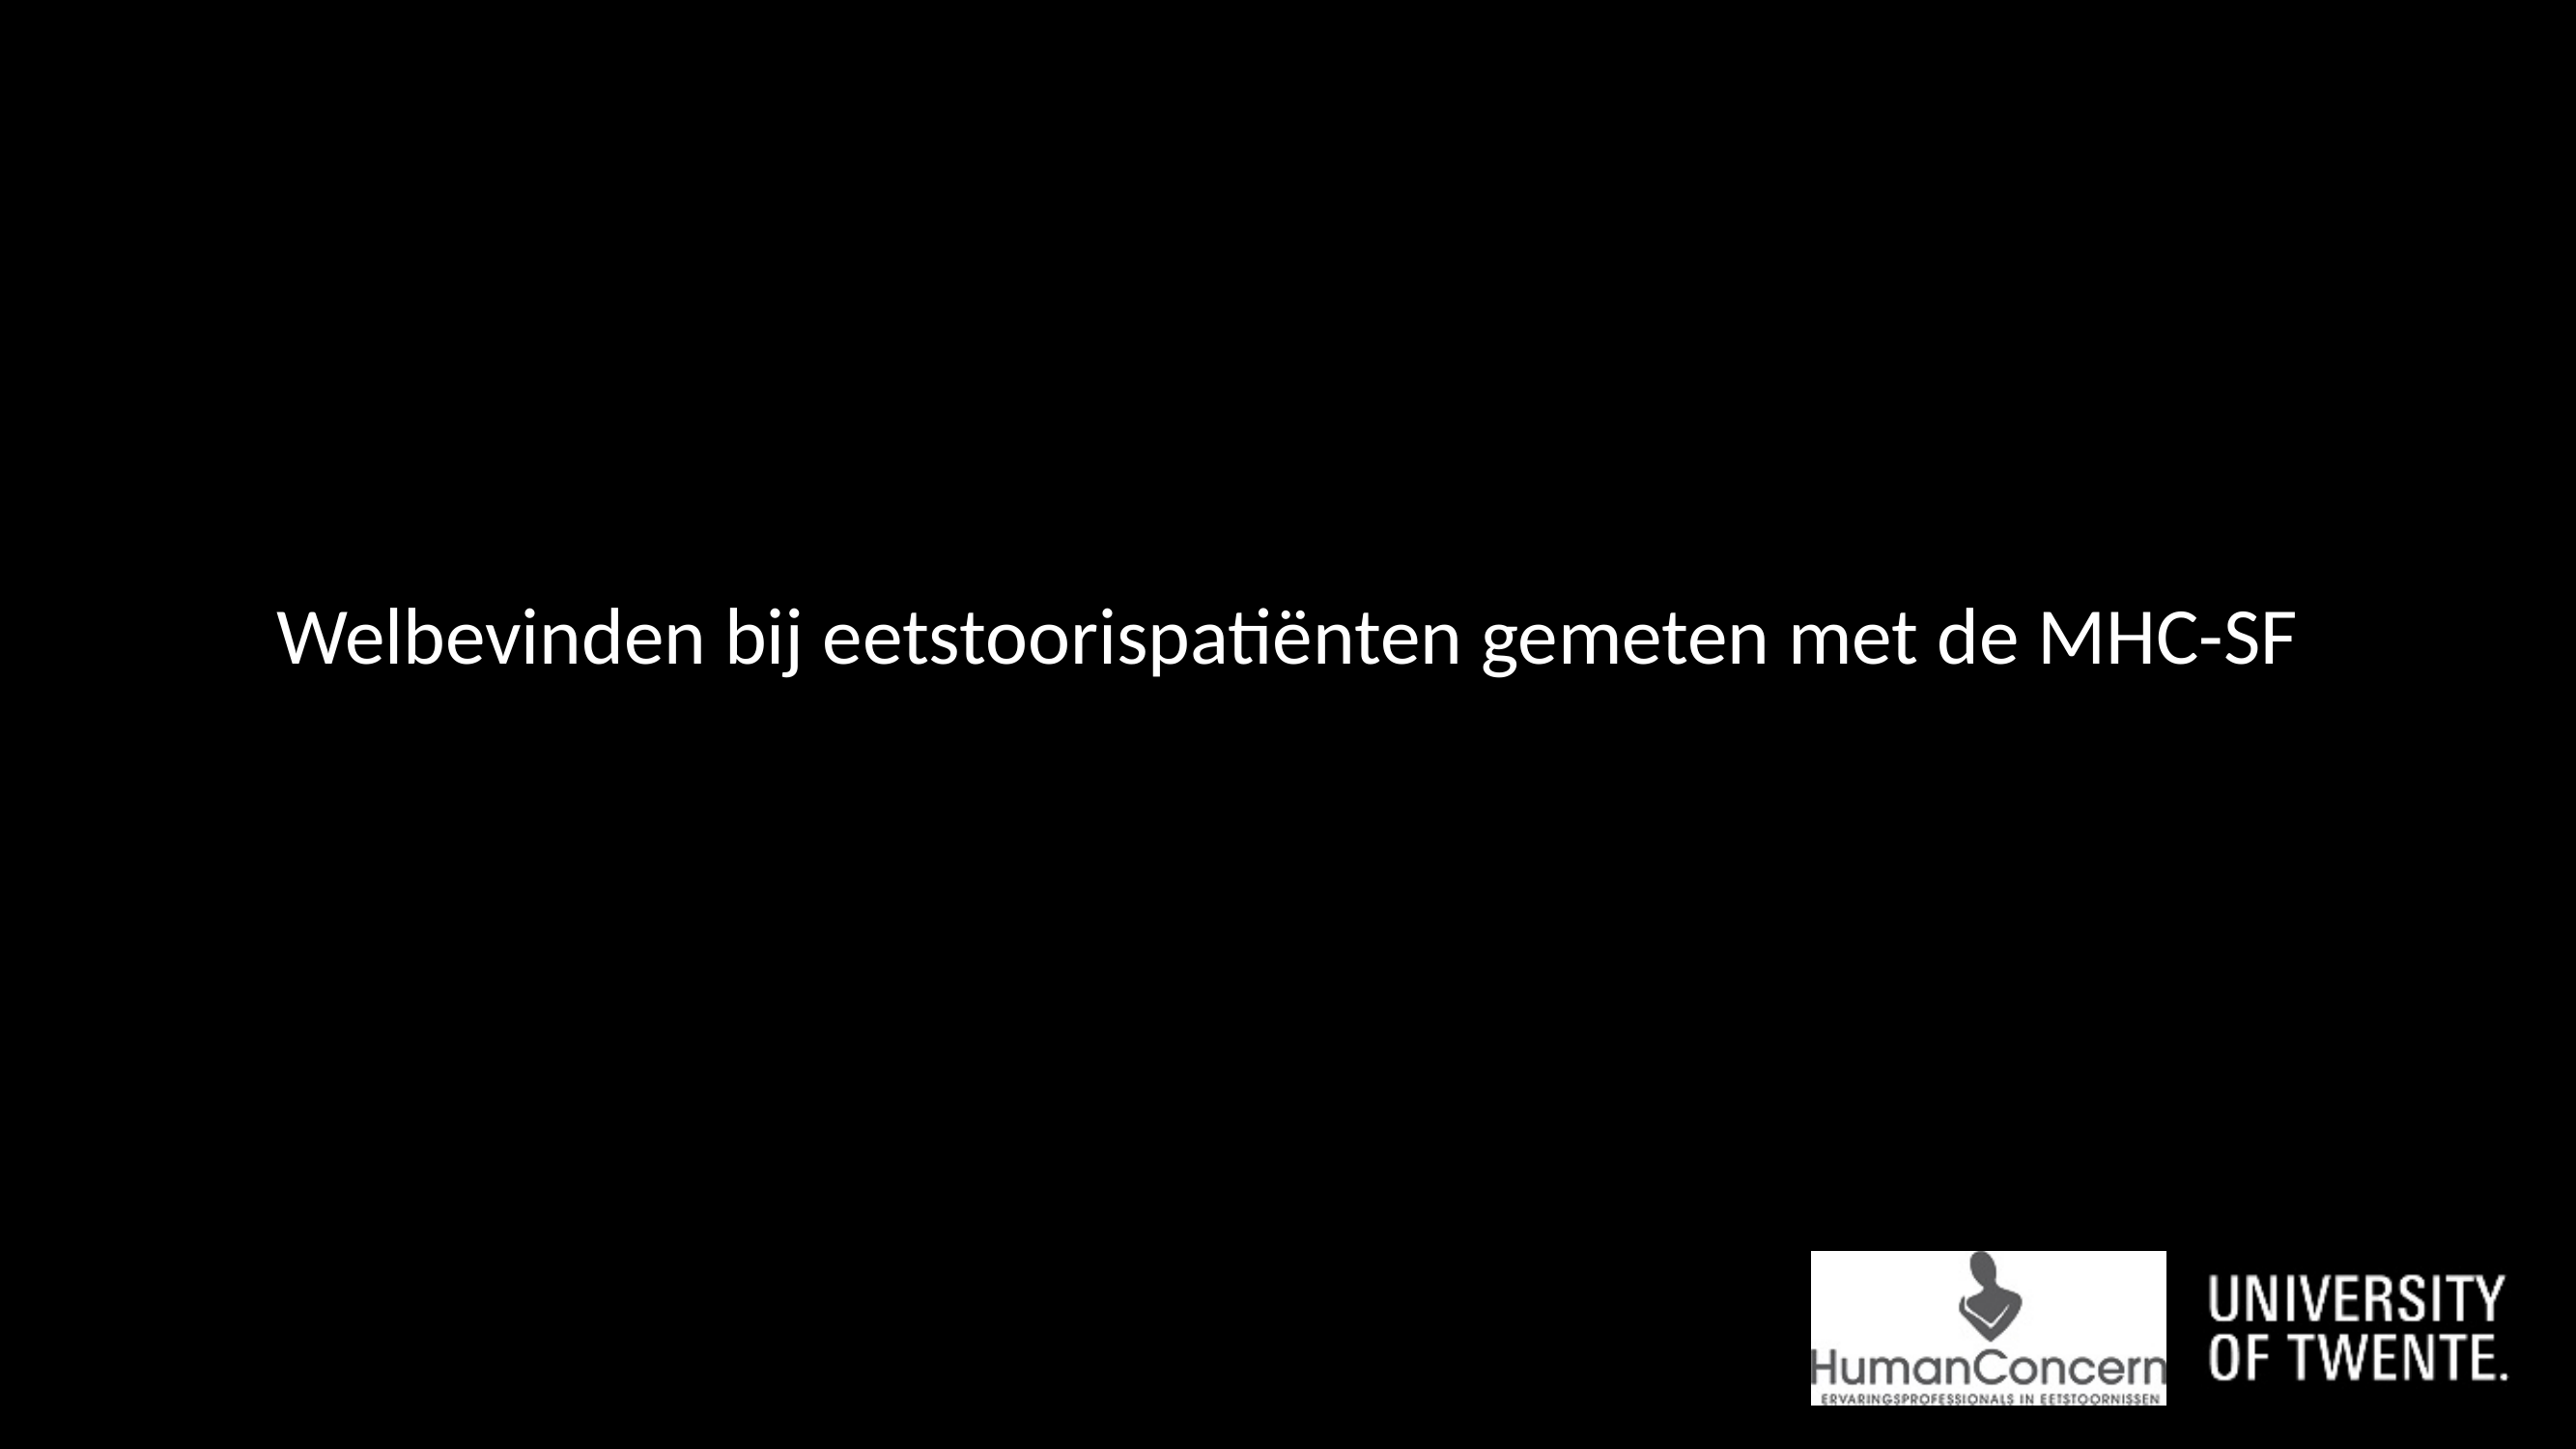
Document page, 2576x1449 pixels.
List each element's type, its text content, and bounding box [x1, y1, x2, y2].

text_box Welbevinden bij eetstoorispatiënten gemeten met de MHC-SF [0, 587, 2576, 724]
picture [1811, 1232, 2551, 1425]
